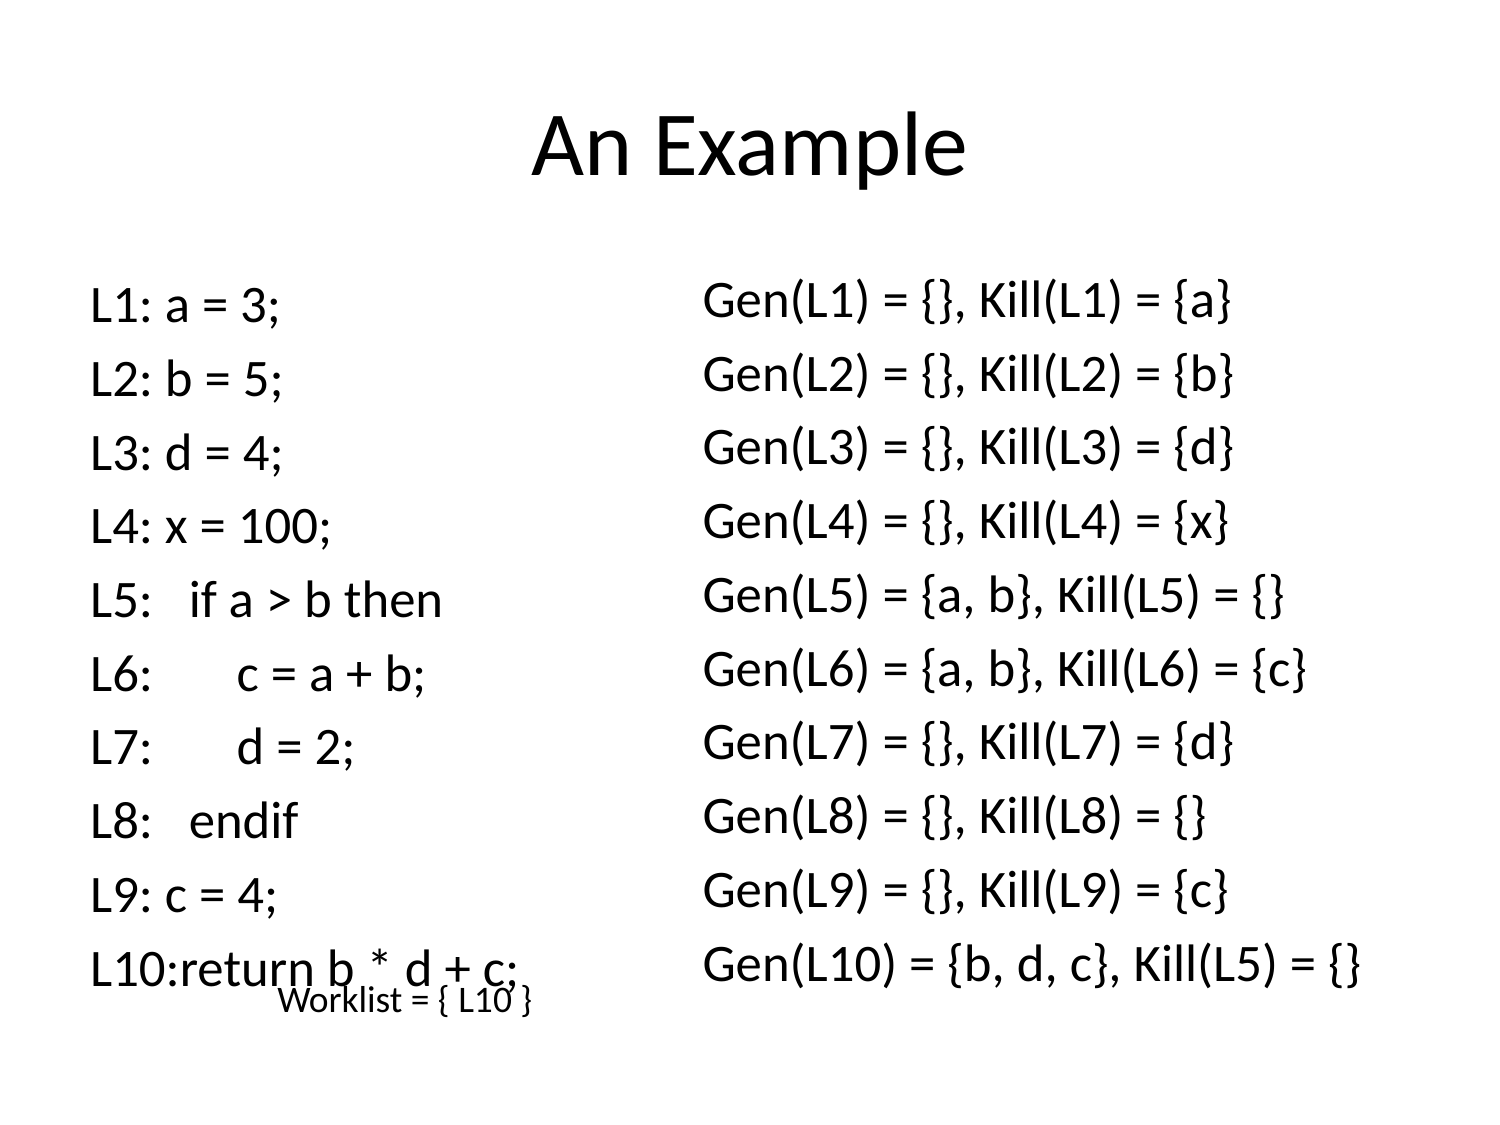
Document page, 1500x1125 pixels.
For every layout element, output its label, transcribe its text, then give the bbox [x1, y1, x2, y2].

list L1: a = 3; L2: b = 5; L3: d = 4; L4: x = 100; L5: if a > b then L6: c = a + b; L7: d = 2; L8: endif L9: c = 4; L10:return b * d + c; [75, 262, 613, 1005]
text_box Worklist = { L10 } [187, 967, 688, 1028]
title An Example [75, 45, 1425, 233]
text_box Gen(L1) = {}, Kill(L1) = {a} Gen(L2) = {}, Kill(L2) = {b} Gen(L3) = {}, Kill(L3) = {d} Gen(L4) = {}, Kill(L4) = {x} Gen(L5) = {a, b}, Kill(L5) = {} Gen(L6) = {a, b}, Kill(L6) = {c} Gen(L7) = {}, Kill(L7) = {d} Gen(L8) = {}, Kill(L8) = {} Gen(L9) = {}, Kill(L9) = {c} Gen(L10) = {b, d, c}, Kill(L5) = {} [687, 257, 1463, 1000]
